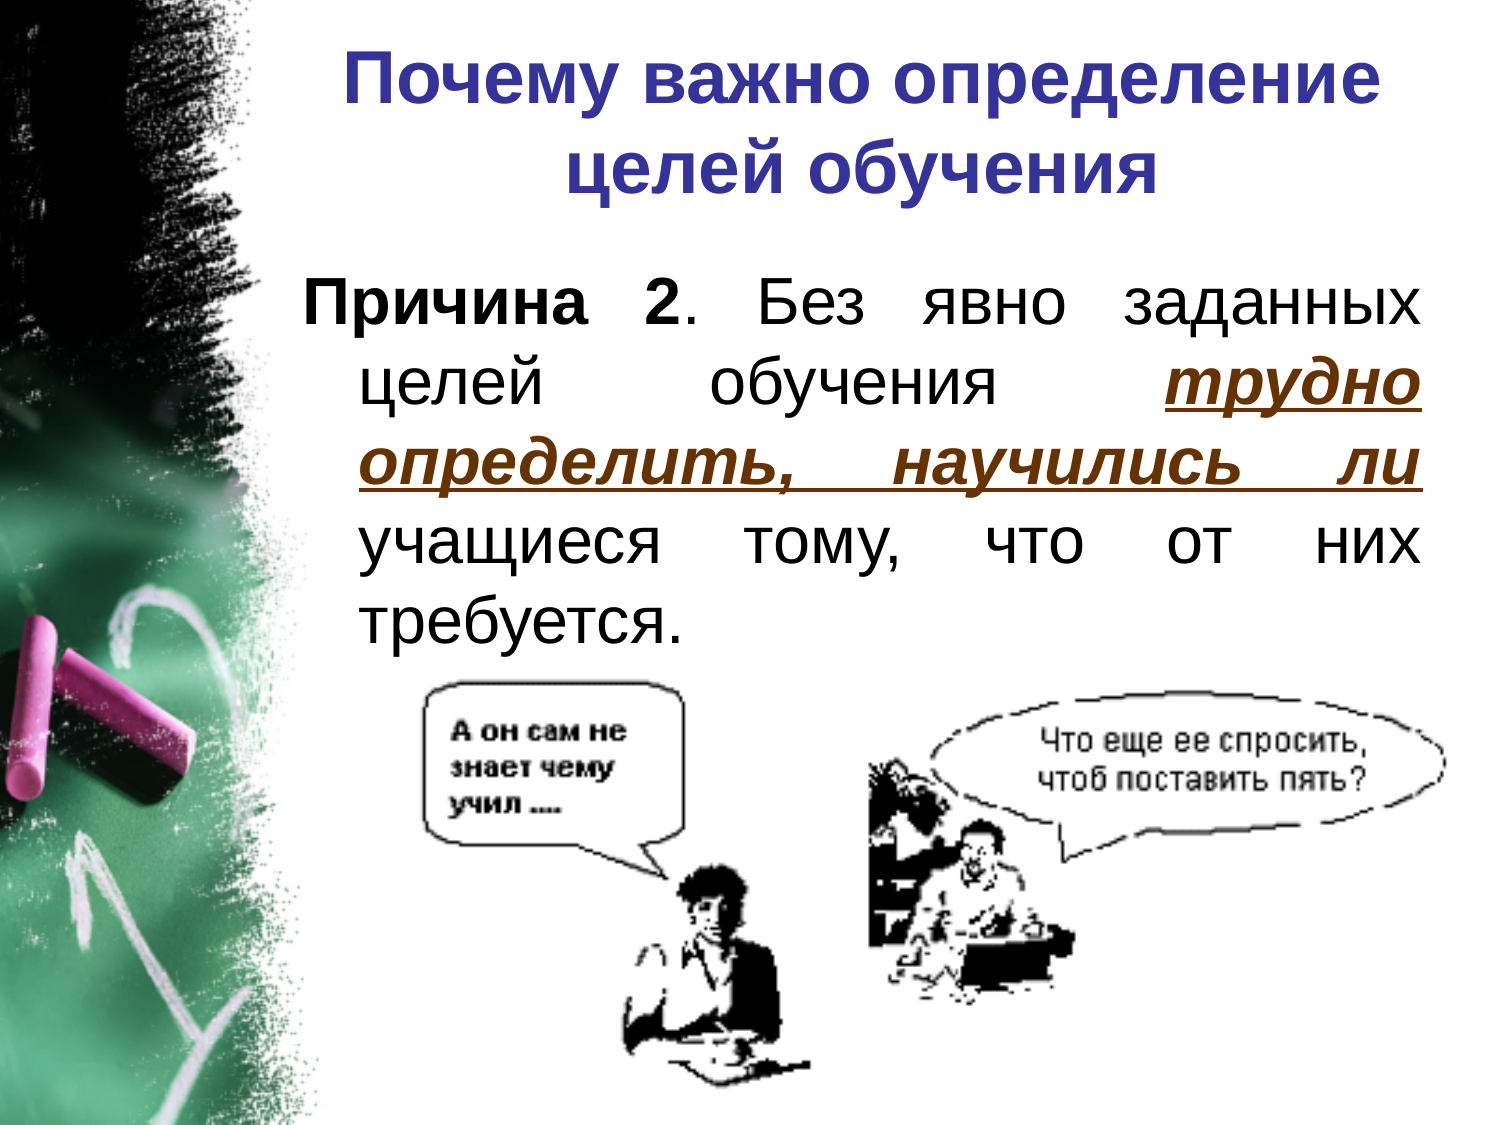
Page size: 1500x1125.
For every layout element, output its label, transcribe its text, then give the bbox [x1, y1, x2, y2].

picture [0, 0, 1500, 1125]
title Почему важно определение целей обучения [287, 49, 1438, 188]
list Причина 2. Без явно заданных целей обучения трудно определить, научились ли учащиеся тому, что от них требуется. [287, 249, 1438, 1001]
